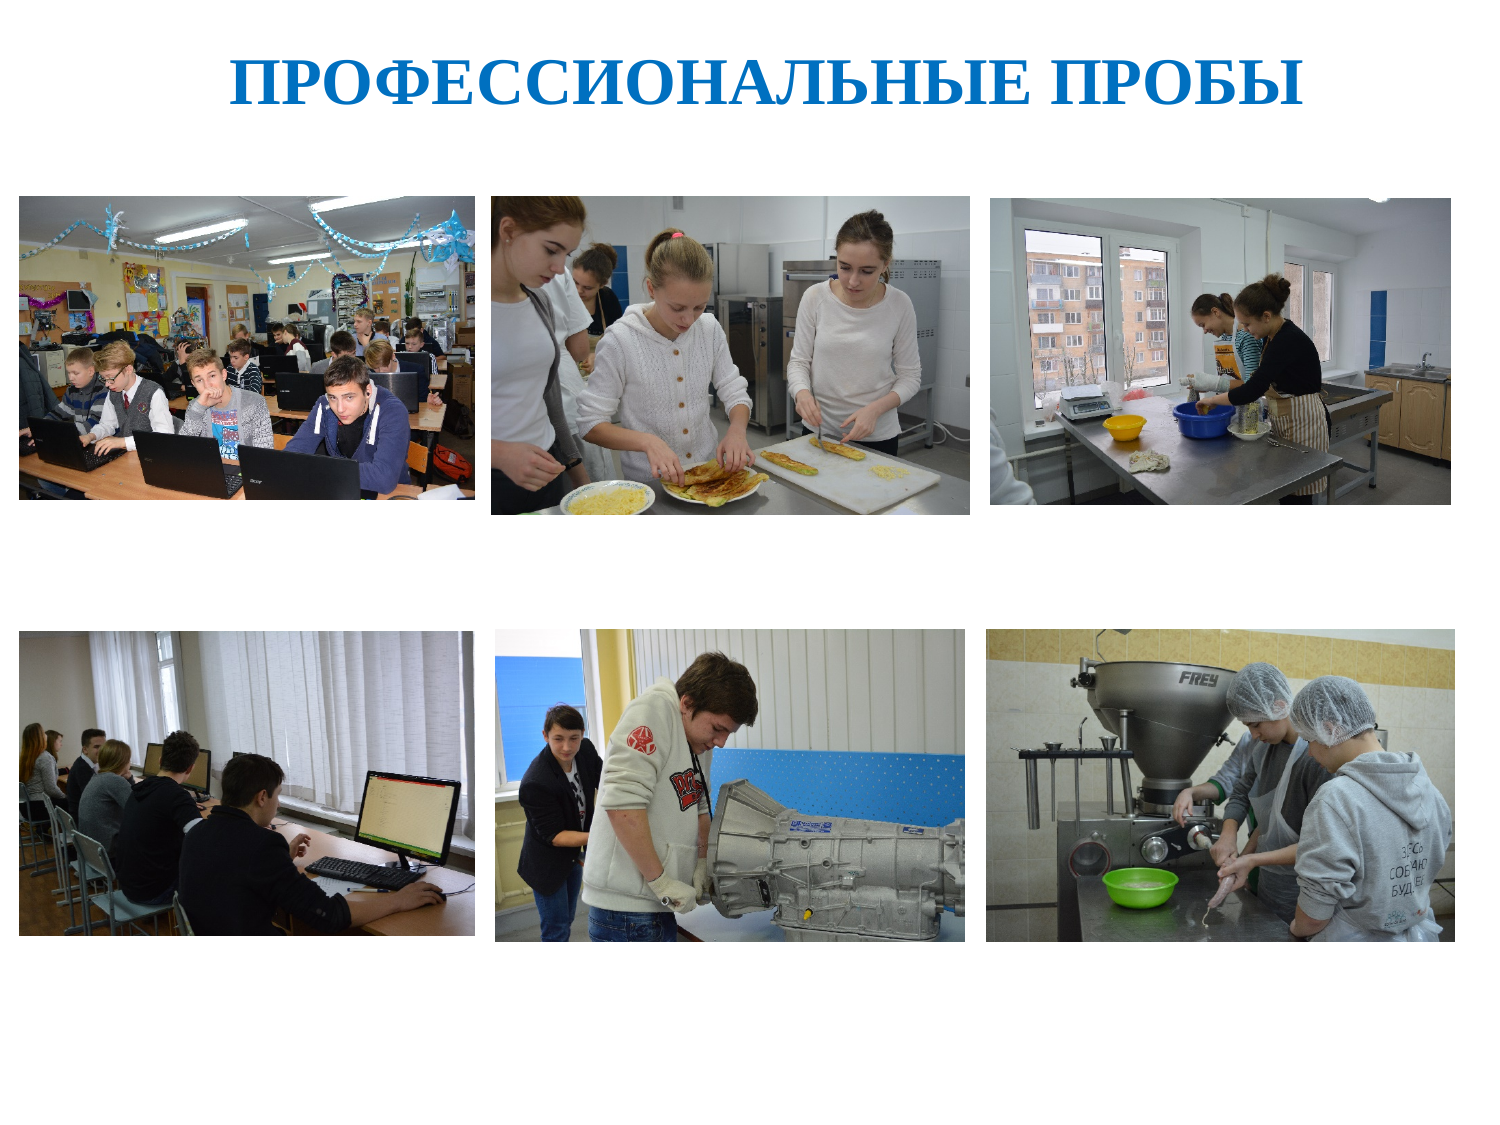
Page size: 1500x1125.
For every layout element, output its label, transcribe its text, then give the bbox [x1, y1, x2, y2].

picture [985, 629, 1455, 942]
picture [19, 196, 475, 500]
picture [19, 631, 475, 936]
picture [495, 628, 965, 943]
picture [990, 197, 1451, 505]
picture [491, 196, 970, 516]
text_box ПРОФЕССИОНАЛЬНЫЕ ПРОБЫ [64, 30, 1486, 161]
